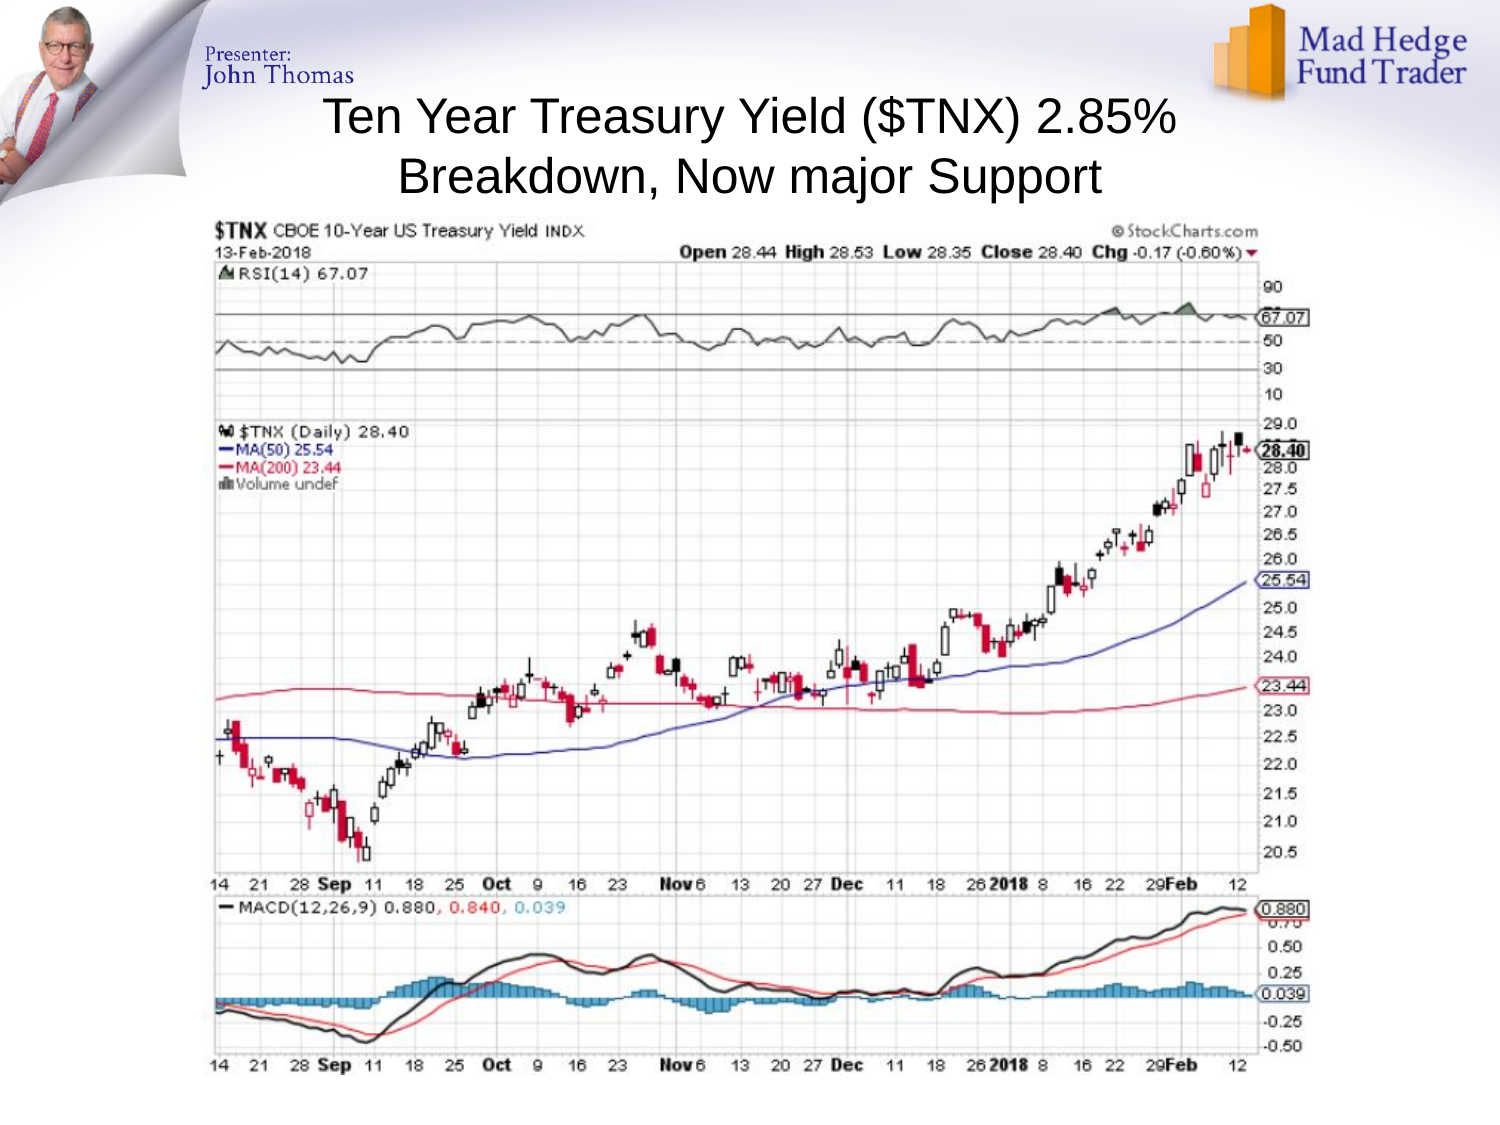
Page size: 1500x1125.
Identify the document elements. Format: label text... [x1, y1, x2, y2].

picture [0, 215, 1500, 1076]
picture [0, 0, 1500, 75]
title Ten Year Treasury Yield ($TNX) 2.85% Breakdown, Now major Support [0, 75, 1500, 263]
